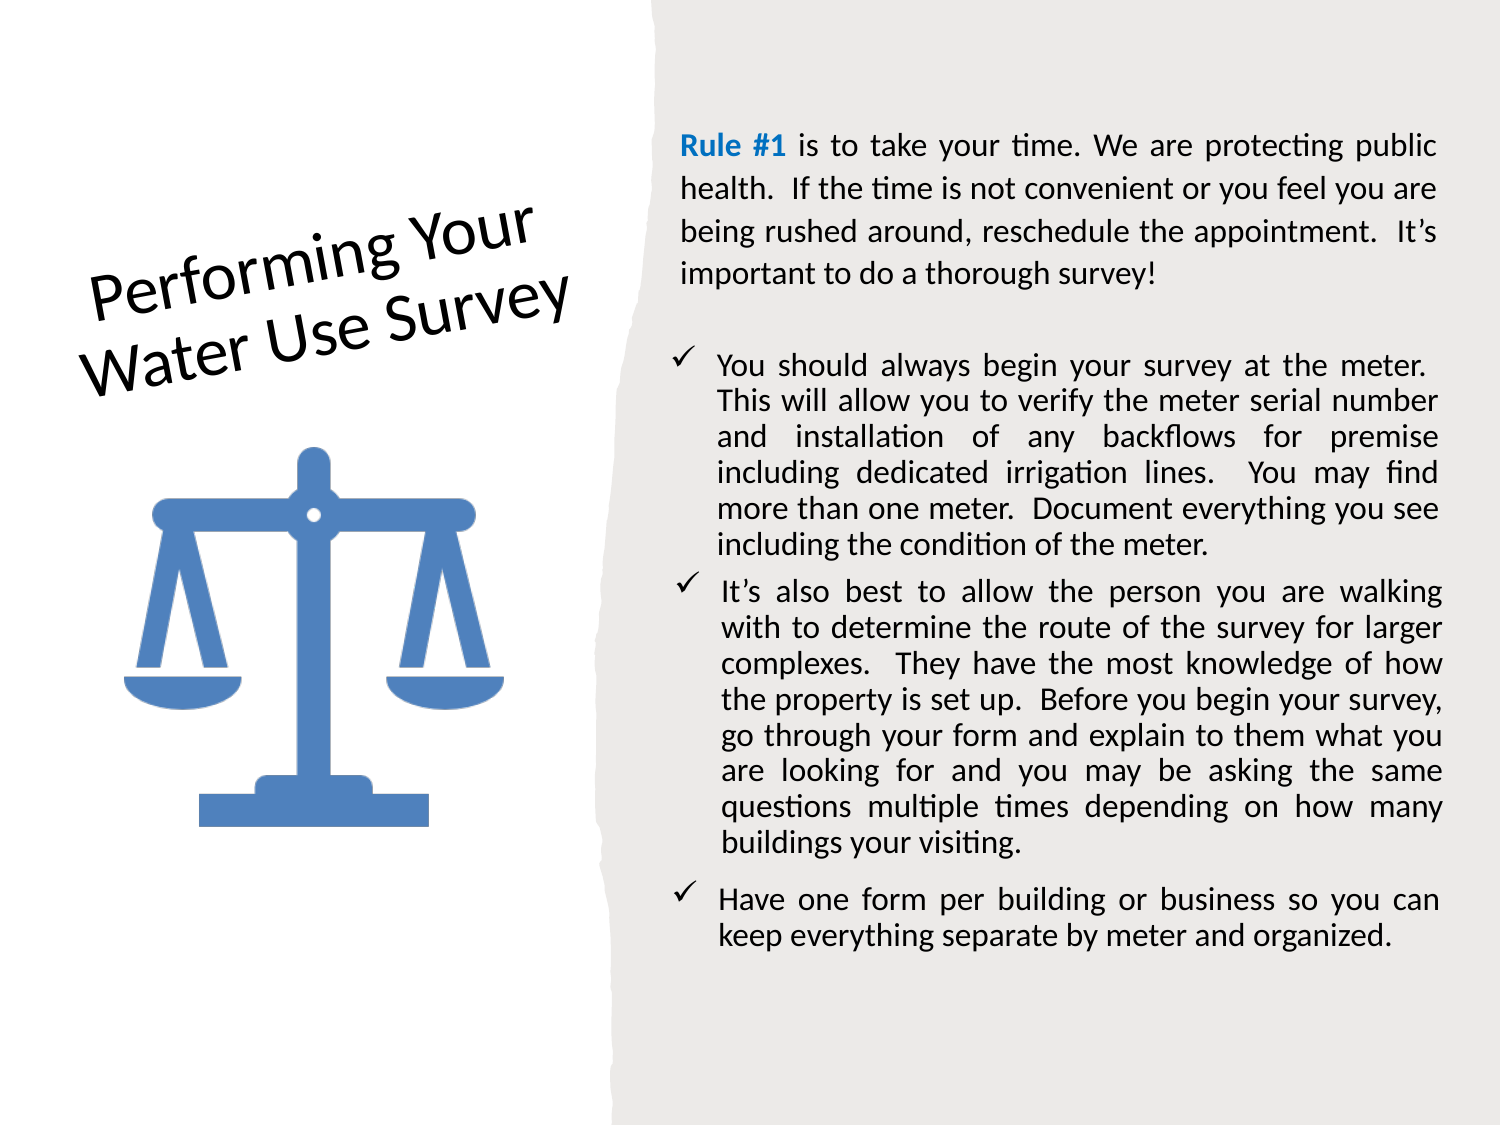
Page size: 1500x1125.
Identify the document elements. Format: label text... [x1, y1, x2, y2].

text_box It’s also best to allow the person you are walking with to determine the route of the survey for larger complexes. They have the most knowledge of how the property is set up. Before you begin your survey, go through your form and explain to them what you are looking for and you may be asking the same questions multiple times depending on how many buildings your visiting. [659, 566, 1460, 863]
picture [89, 412, 539, 862]
text_box Have one form per building or business so you can keep everything separate by meter and organized. [656, 874, 1457, 988]
text_box You should always begin your survey at the meter. This will allow you to verify the meter serial number and installation of any backflows for premise including dedicated irrigation lines. You may find more than one meter. Document everything you see including the condition of the meter. [654, 339, 1455, 563]
title Performing Your Water Use Survey [33, 102, 595, 425]
text_box [592, 0, 1500, 1125]
text_box [0, 0, 653, 1125]
text_box Rule #1 is to take your time. We are protecting public health. If the time is not convenient or you feel you are being rushed around, reschedule the appointment. It’s important to do a thorough survey! [665, 113, 1453, 299]
